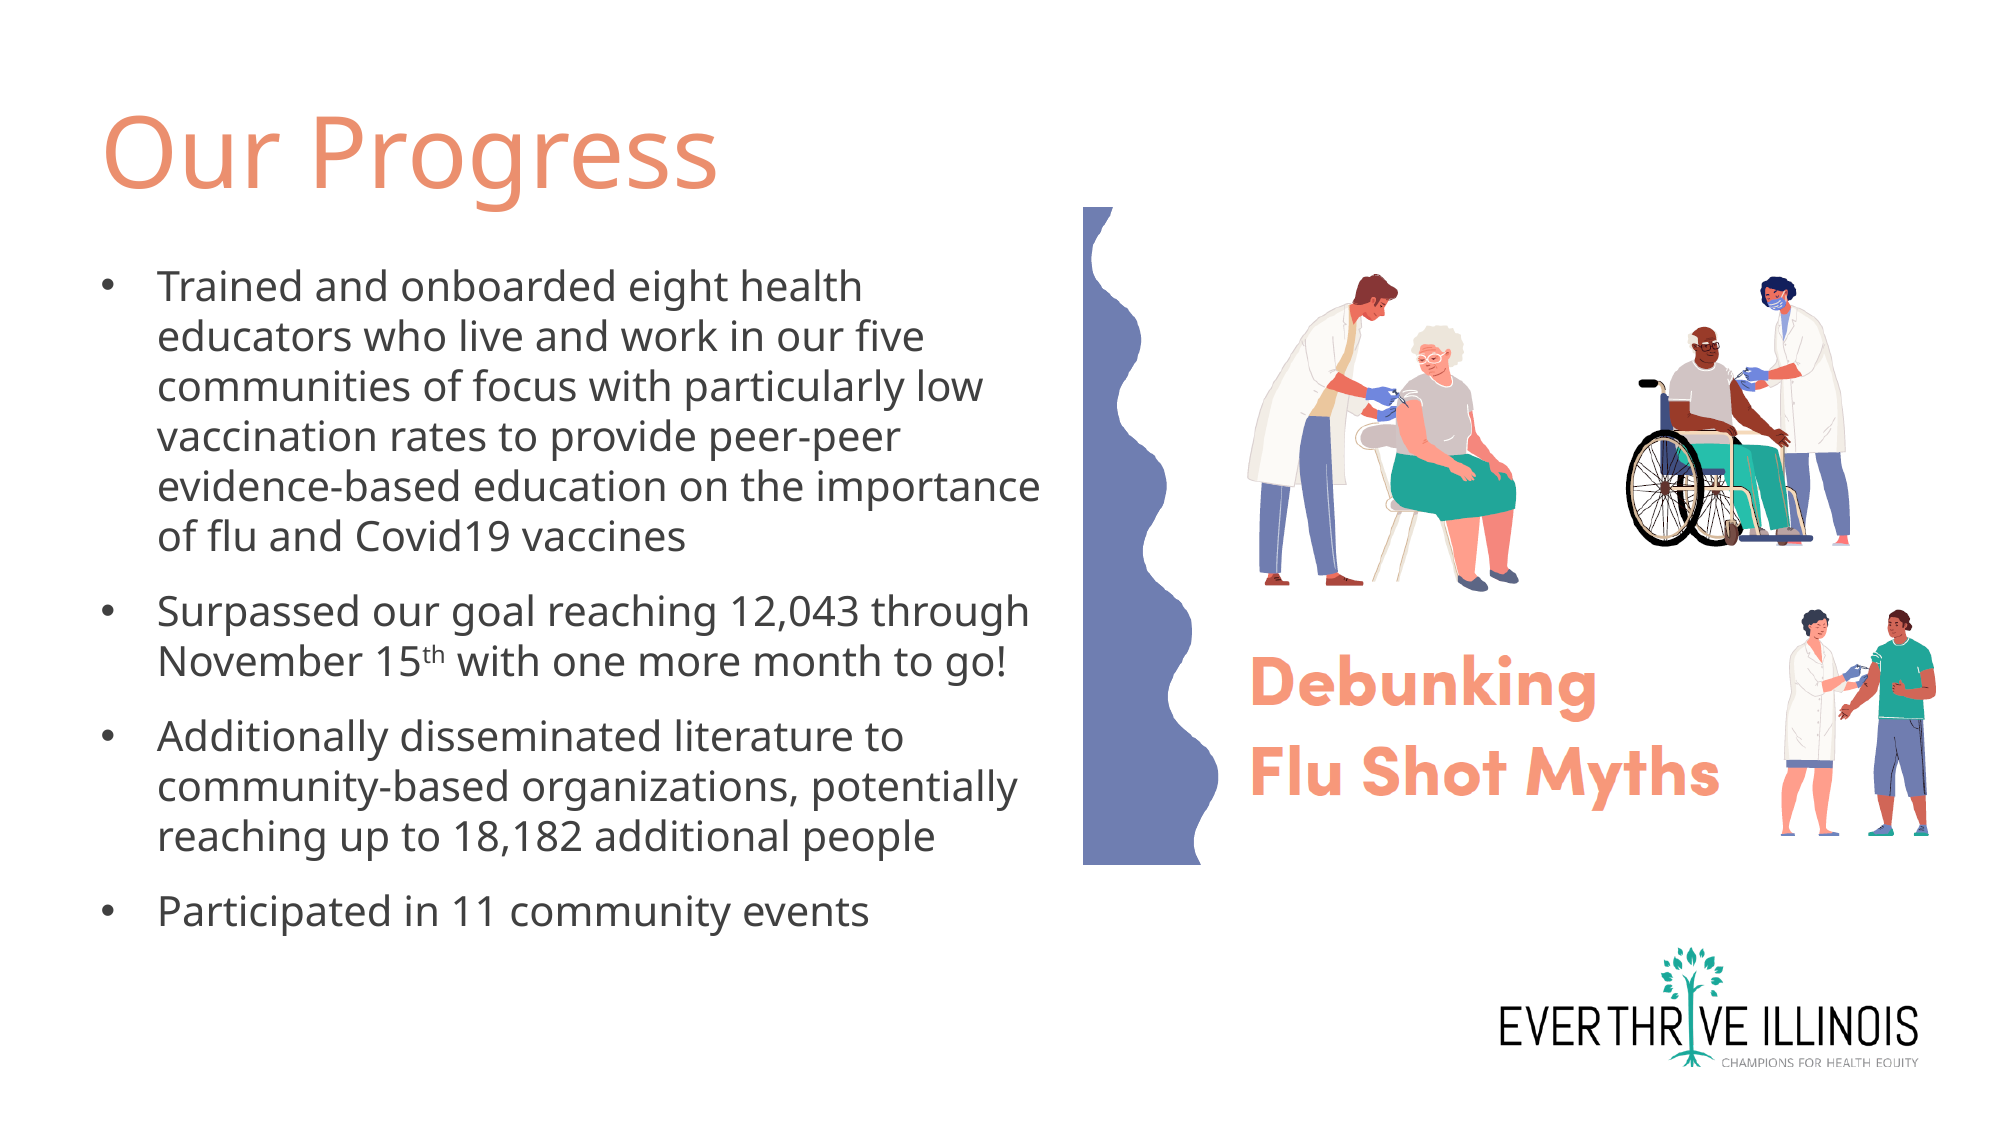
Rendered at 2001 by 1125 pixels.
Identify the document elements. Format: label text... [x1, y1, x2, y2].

picture [1083, 207, 1995, 865]
text_box Trained and onboarded eight health educators who live and work in our five communities of focus with particularly low vaccination rates to provide peer-peer evidence-based education on the importance of flu and Covid19 vaccines Surpassed our goal reaching 12,043 through November 15th with one more month to go! Additionally disseminated literature to community-based organizations, potentially reaching up to 18,182 additional people Participated in 11 community events [92, 251, 1071, 944]
picture [1496, 940, 1924, 1067]
title Our Progress [91, 79, 1996, 204]
